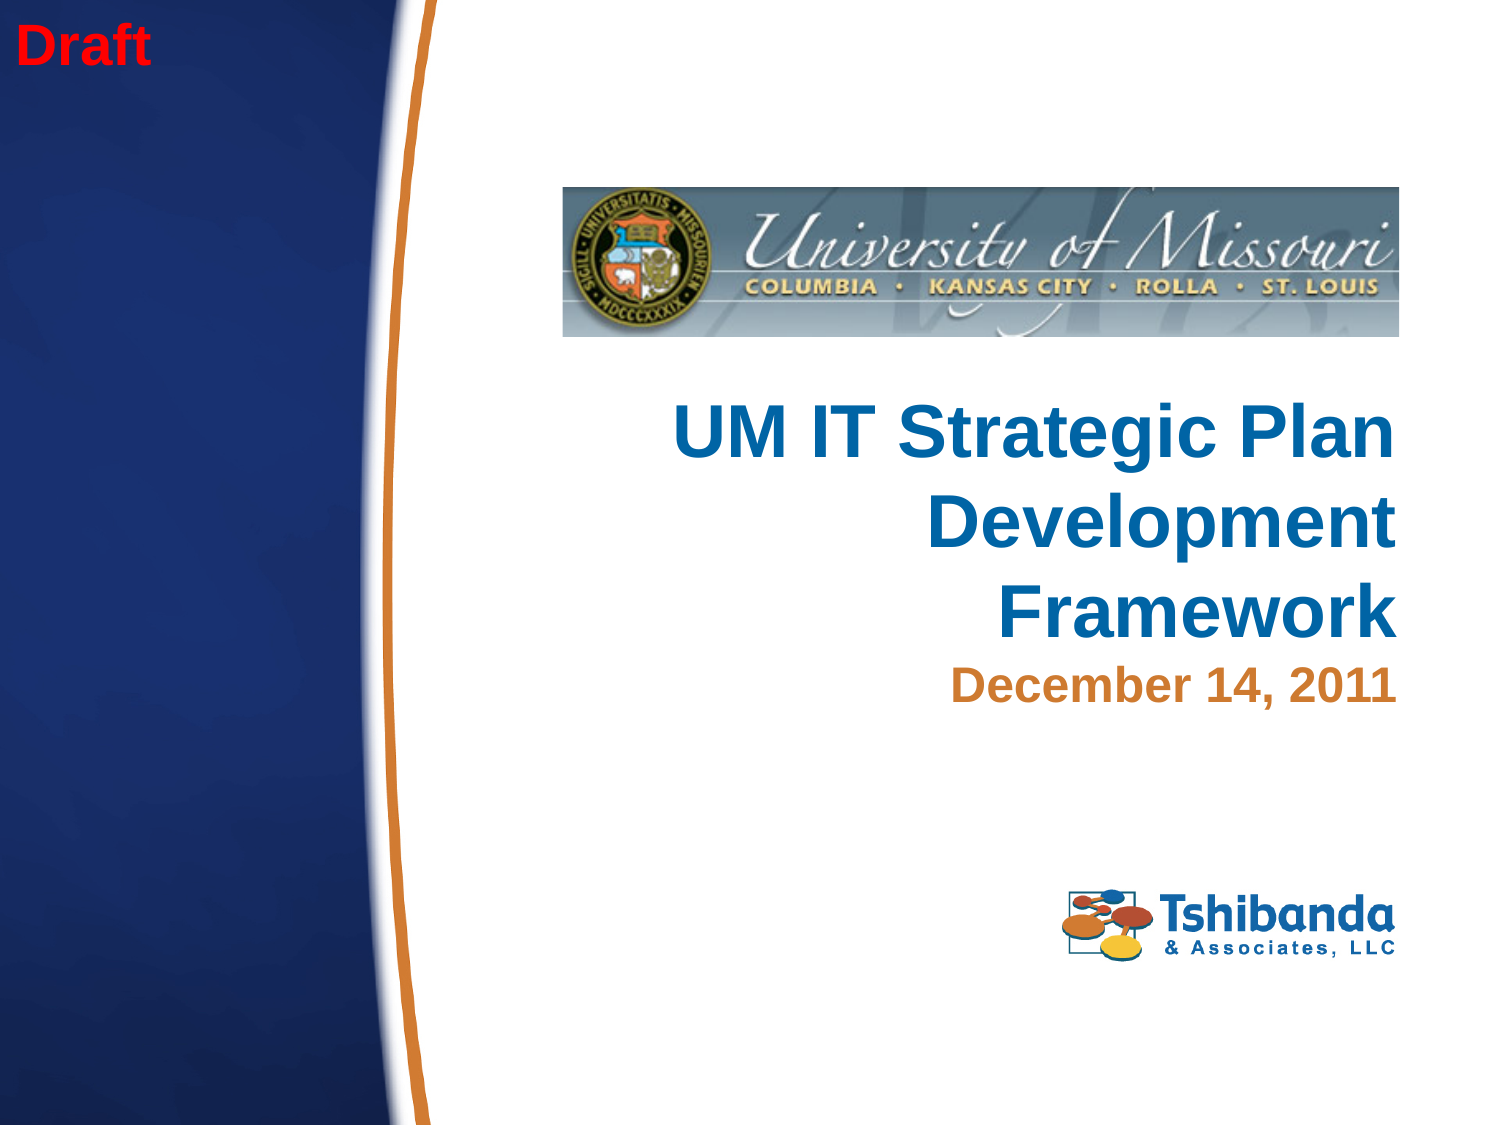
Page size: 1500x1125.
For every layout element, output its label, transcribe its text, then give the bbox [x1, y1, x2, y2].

picture [0, 0, 1500, 1125]
title UM IT Strategic Plan Development Framework December 14, 2011 [399, 374, 1413, 720]
text_box Draft [0, 0, 168, 85]
